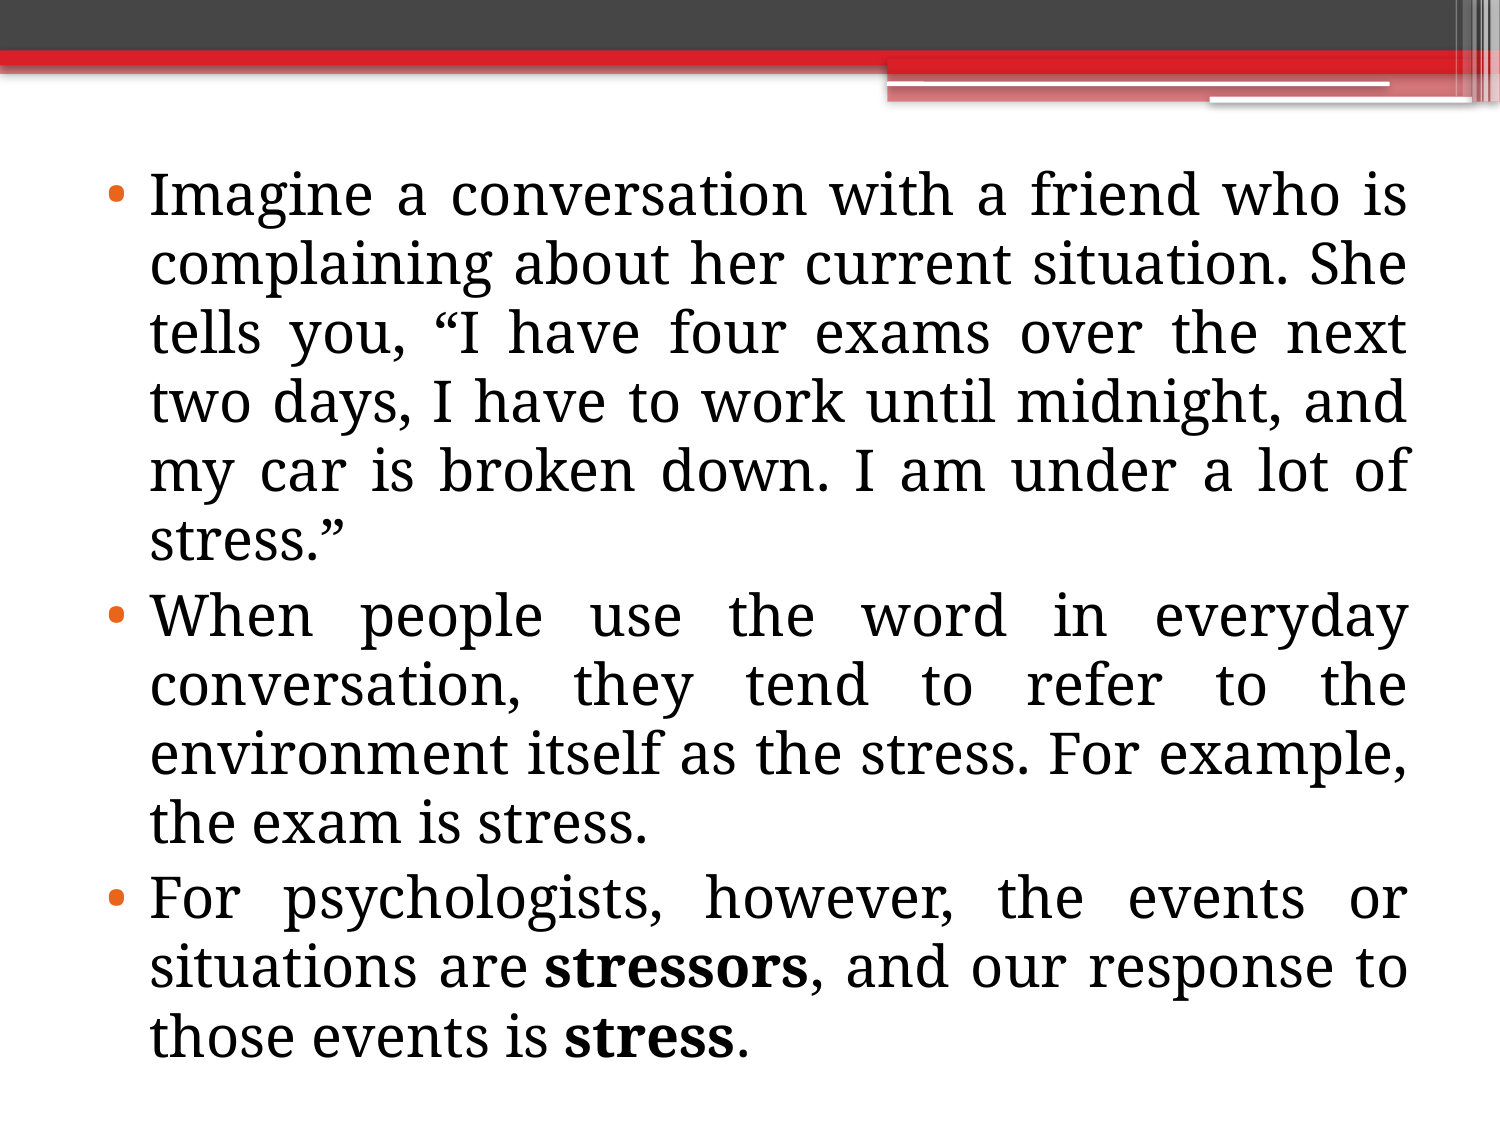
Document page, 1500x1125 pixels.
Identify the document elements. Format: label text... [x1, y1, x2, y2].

list Imagine a conversation with a friend who is complaining about her current situation. She tells you, “I have four exams over the next two days, I have to work until midnight, and my car is broken down. I am under a lot of stress.” When people use the word in everyday conversation, they tend to refer to the environment itself as the stress. For example, the exam is stress. For psychologists, however, the events or situations are stressors, and our response to those events is stress. [75, 149, 1425, 1079]
